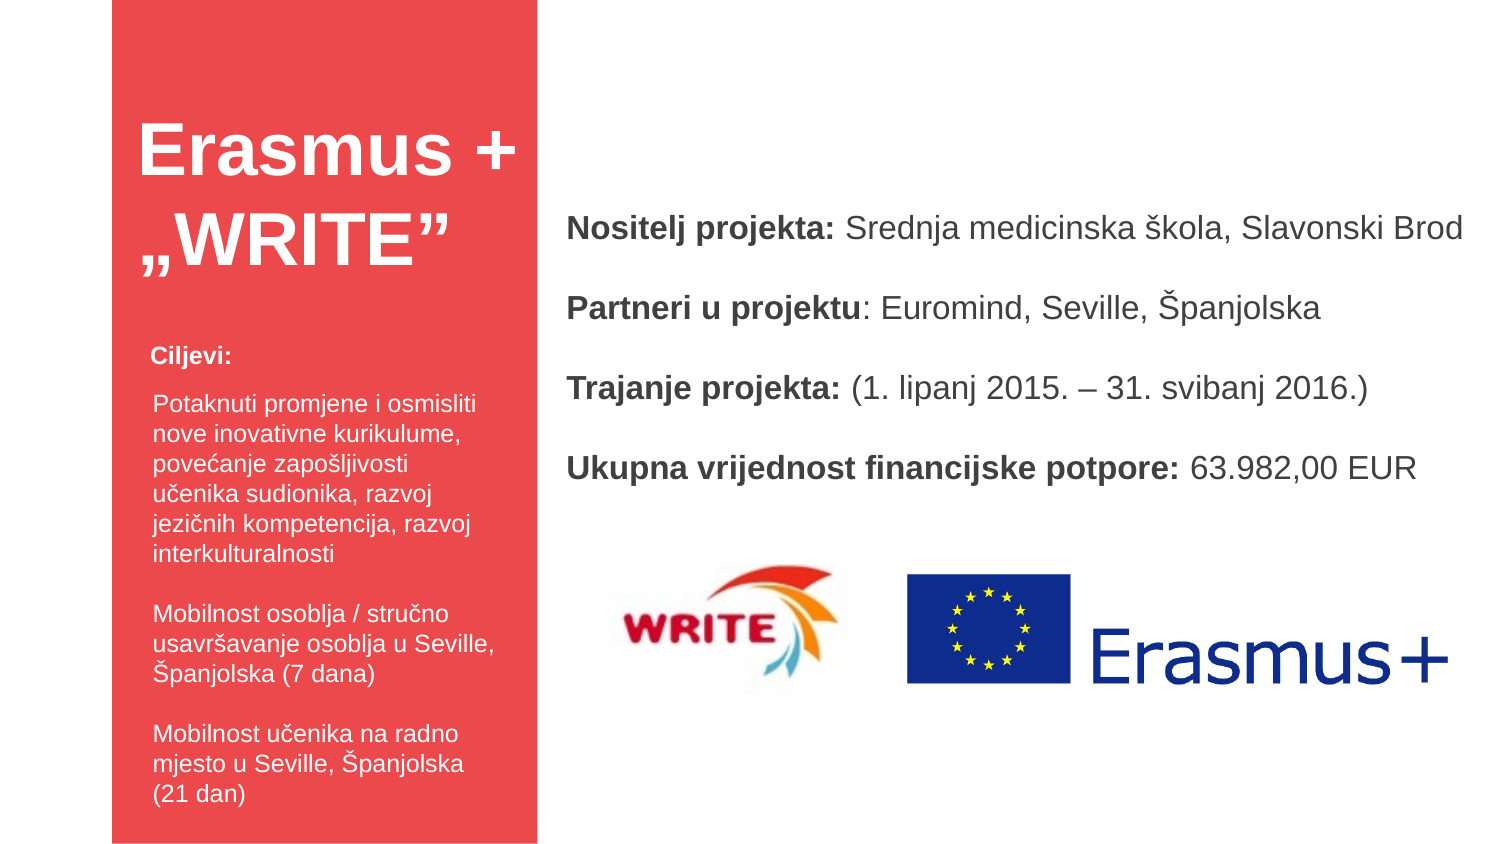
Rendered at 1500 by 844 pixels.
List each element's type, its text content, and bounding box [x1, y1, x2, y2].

text_box [110, 0, 539, 844]
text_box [134, 331, 517, 844]
text_box Nositelj projekta: Srednja medicinska škola, Slavonski Brod Partneri u projektu: Euromind, Seville, Španjolska Trajanje projekta: (1. lipanj 2015. – 31. svibanj 2016.) Ukupna vrijednost financijske potpore: 63.982,00 EUR [551, 199, 1500, 494]
text_box Erasmus + „WRITE” [122, 31, 548, 351]
picture [607, 542, 1480, 716]
